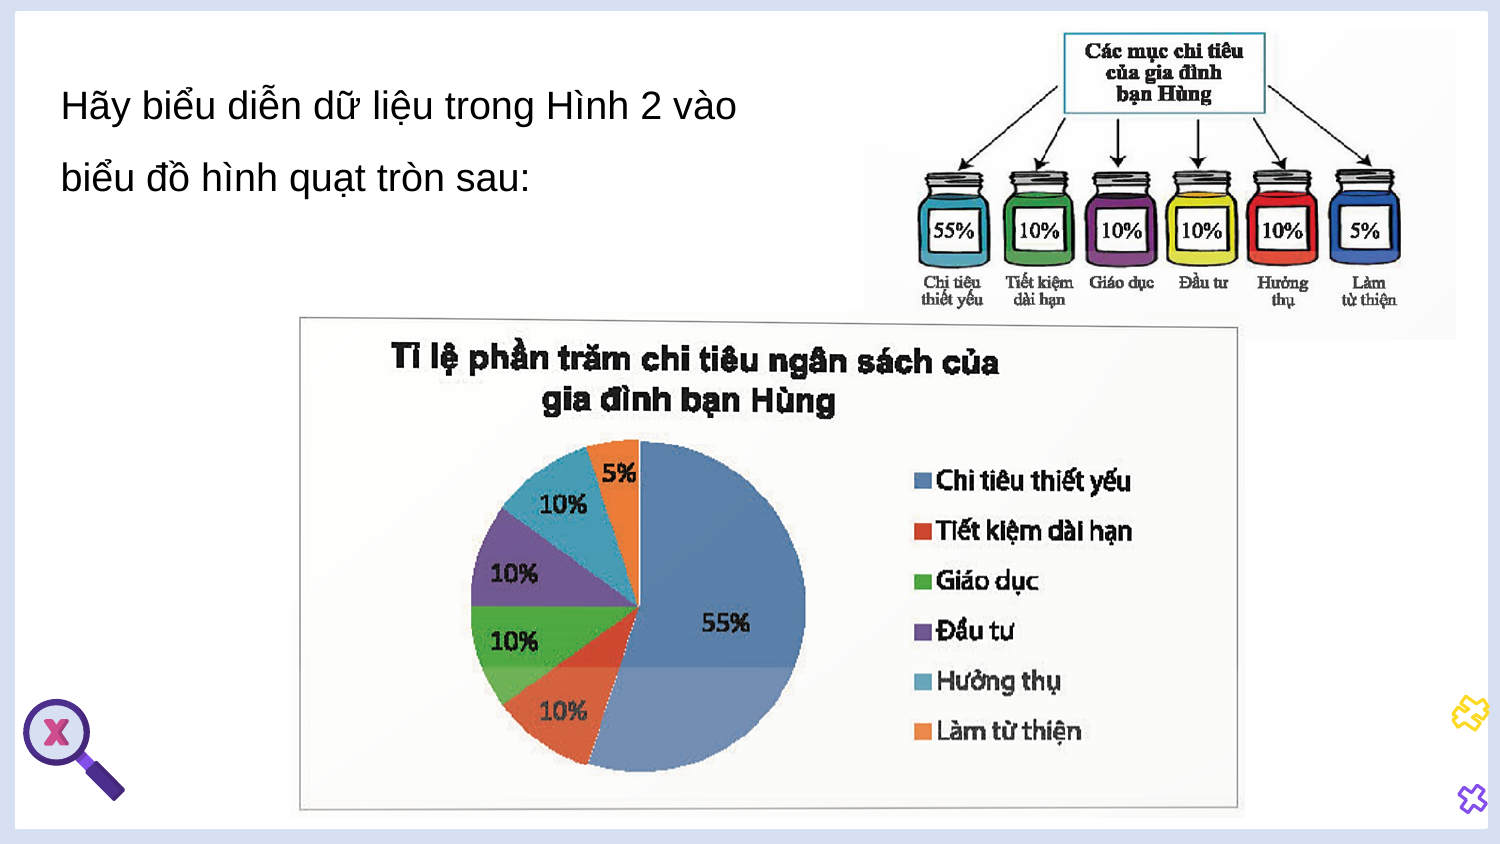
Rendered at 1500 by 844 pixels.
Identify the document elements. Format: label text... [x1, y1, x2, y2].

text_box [1426, 702, 1500, 810]
text_box Hãy biểu diễn dữ liệu trong Hình 2 vào biểu đồ hình quạt tròn sau: [45, 49, 800, 207]
picture [291, 27, 1456, 818]
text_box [19, 698, 126, 802]
text_box [15, 11, 1488, 829]
